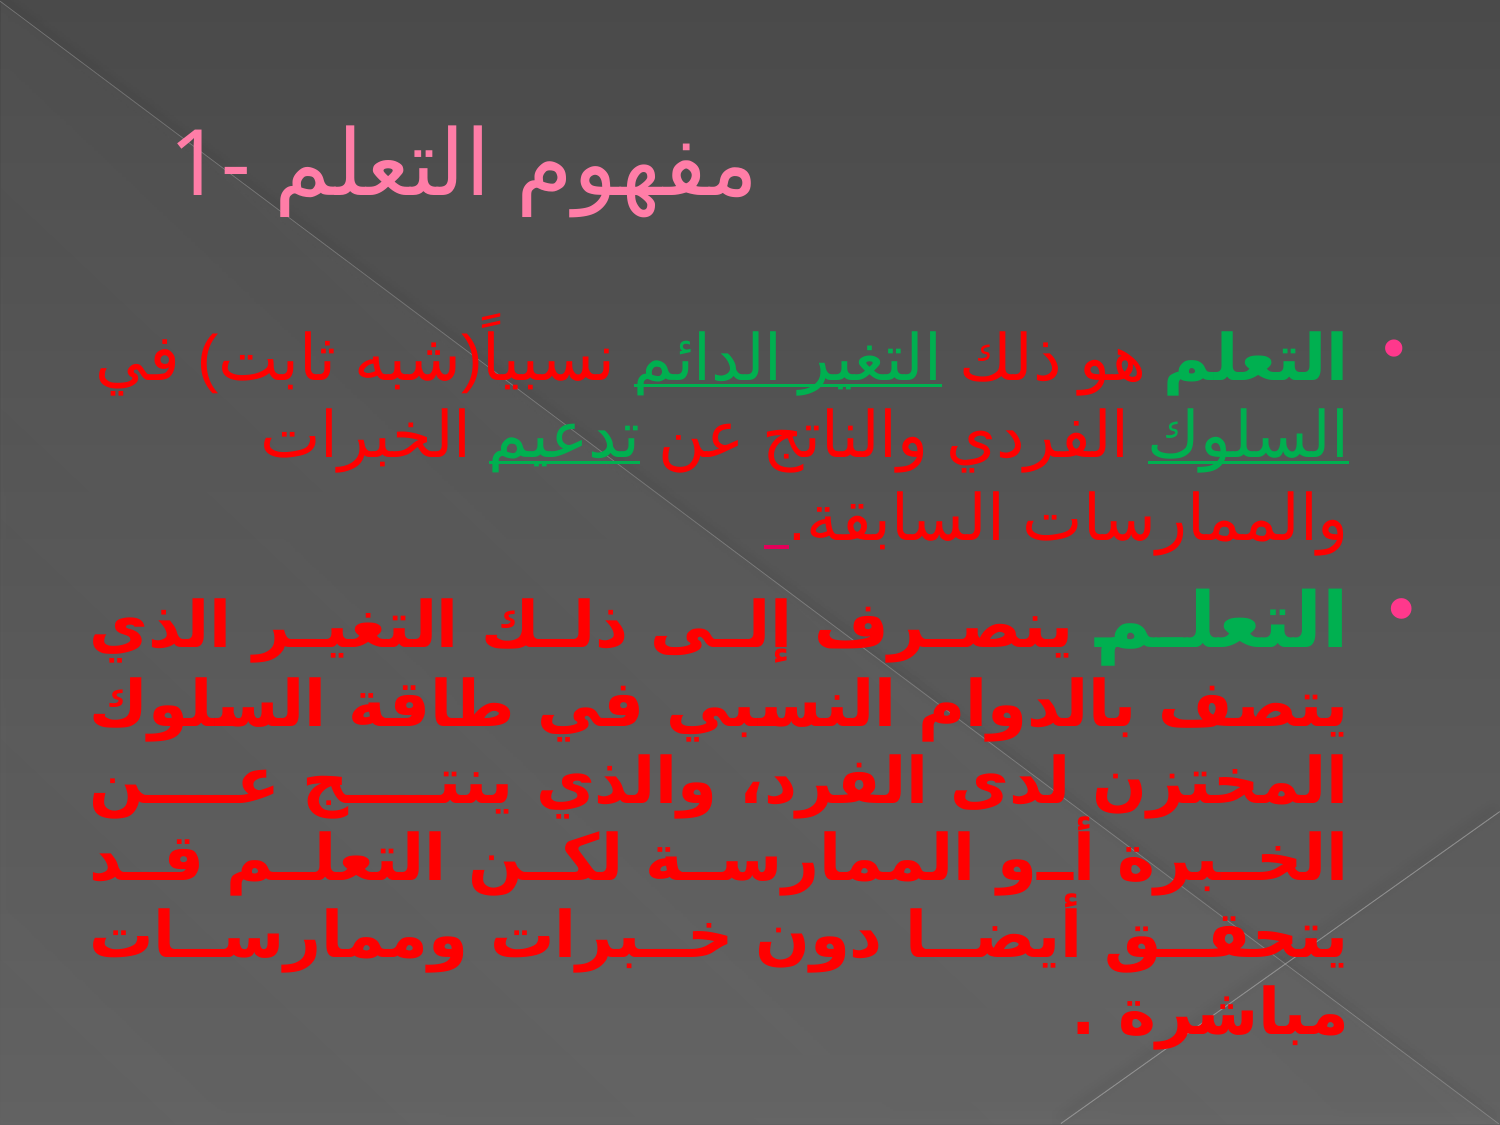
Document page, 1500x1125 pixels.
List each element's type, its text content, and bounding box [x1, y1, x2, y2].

list التعلم هو ذلك التغير الدائم نسبياً(شبه ثابت) في السلوك الفردي والناتج عن تدعيم الخبرات والممارسات السابقة. التعلم ينصرف إلى ذلك التغير الذي يتصف بالدوام النسبي في طاقة السلوك المختزن لدى الفرد، والذي ينتج عن الخبرة أو الممارسة لكن التعلم قد يتحقق أيضا دون خبرات وممارسات مباشرة . [75, 308, 1425, 1059]
title 1- مفهوم التعلم [75, 43, 1425, 274]
